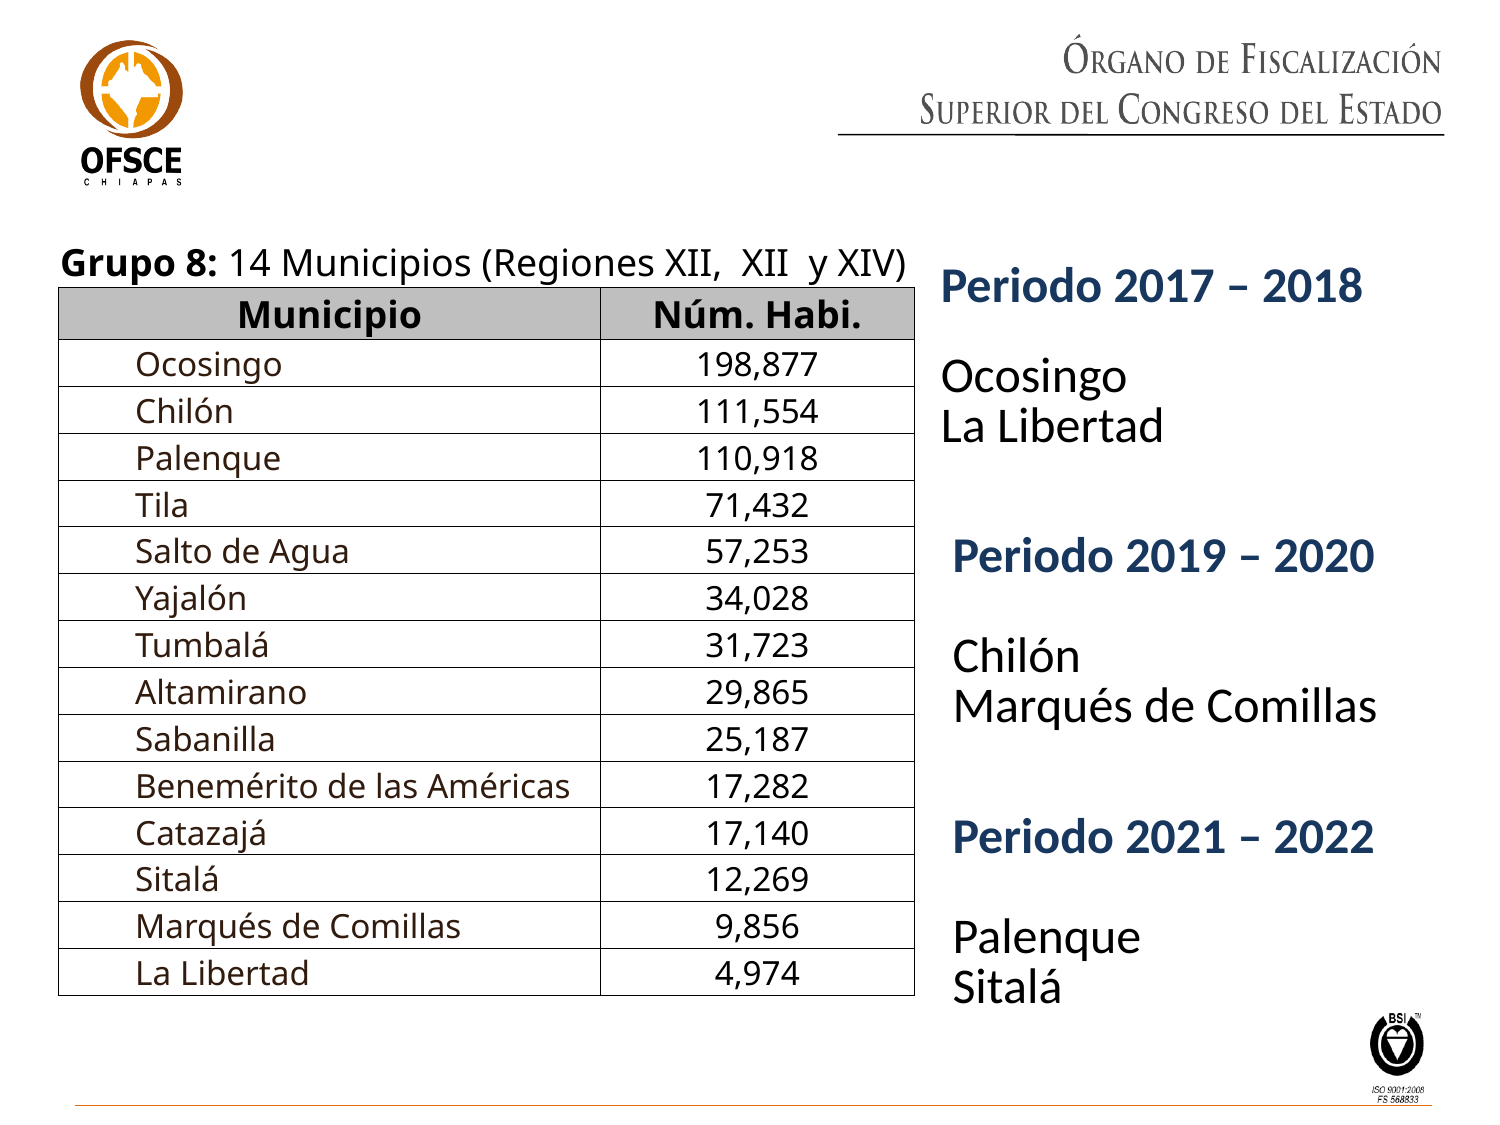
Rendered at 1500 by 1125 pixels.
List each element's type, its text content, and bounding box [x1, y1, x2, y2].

table_cell Benemérito de las Américas [59, 762, 600, 807]
table_cell Núm. Habi. [601, 288, 914, 339]
table_cell 31,723 [601, 621, 914, 667]
table_cell 57,253 [601, 527, 914, 573]
table_cell Municipio [59, 288, 600, 339]
table_cell Salto de Agua [59, 527, 600, 573]
table_cell Tila [59, 481, 600, 526]
table_cell 4,974 [601, 949, 914, 995]
table_cell La Libertad [59, 949, 600, 995]
table_cell 25,187 [601, 715, 914, 761]
text_box Periodo 2021 – 2022 Palenque Sitalá [937, 808, 1489, 1032]
table_header Grupo 8: 14 Municipios (Regiones XII, XII y XIV) [59, 234, 914, 287]
table_cell 12,269 [601, 855, 914, 901]
table_cell Chilón [59, 387, 600, 433]
table_cell Yajalón [59, 574, 600, 620]
table_cell Palenque [59, 434, 600, 480]
table_cell Altamirano [59, 668, 600, 714]
table_cell Sitalá [59, 855, 600, 901]
picture [1370, 1032, 1424, 1103]
table_cell Catazajá [59, 808, 600, 854]
table_cell 110,918 [601, 434, 914, 480]
table_cell 29,865 [601, 668, 914, 714]
subtitle Periodo 2017 – 2018 Ocosingo La Libertad [925, 257, 1477, 481]
text_box Periodo 2019 – 2020 Chilón Marqués de Comillas [937, 527, 1489, 750]
table_cell 17,282 [601, 762, 914, 807]
table_cell 34,028 [601, 574, 914, 620]
picture [921, 34, 1441, 124]
table_cell Tumbalá [59, 621, 600, 667]
table_cell Sabanilla [59, 715, 600, 761]
table_cell 17,140 [601, 808, 914, 854]
picture [80, 40, 183, 186]
table_cell Ocosingo [59, 340, 600, 386]
table_cell 198,877 [601, 340, 914, 386]
table_cell Marqués de Comillas [59, 902, 600, 948]
table_cell 111,554 [601, 387, 914, 433]
table_cell 9,856 [601, 902, 914, 948]
picture [722, 546, 848, 580]
table_cell 71,432 [601, 481, 914, 526]
